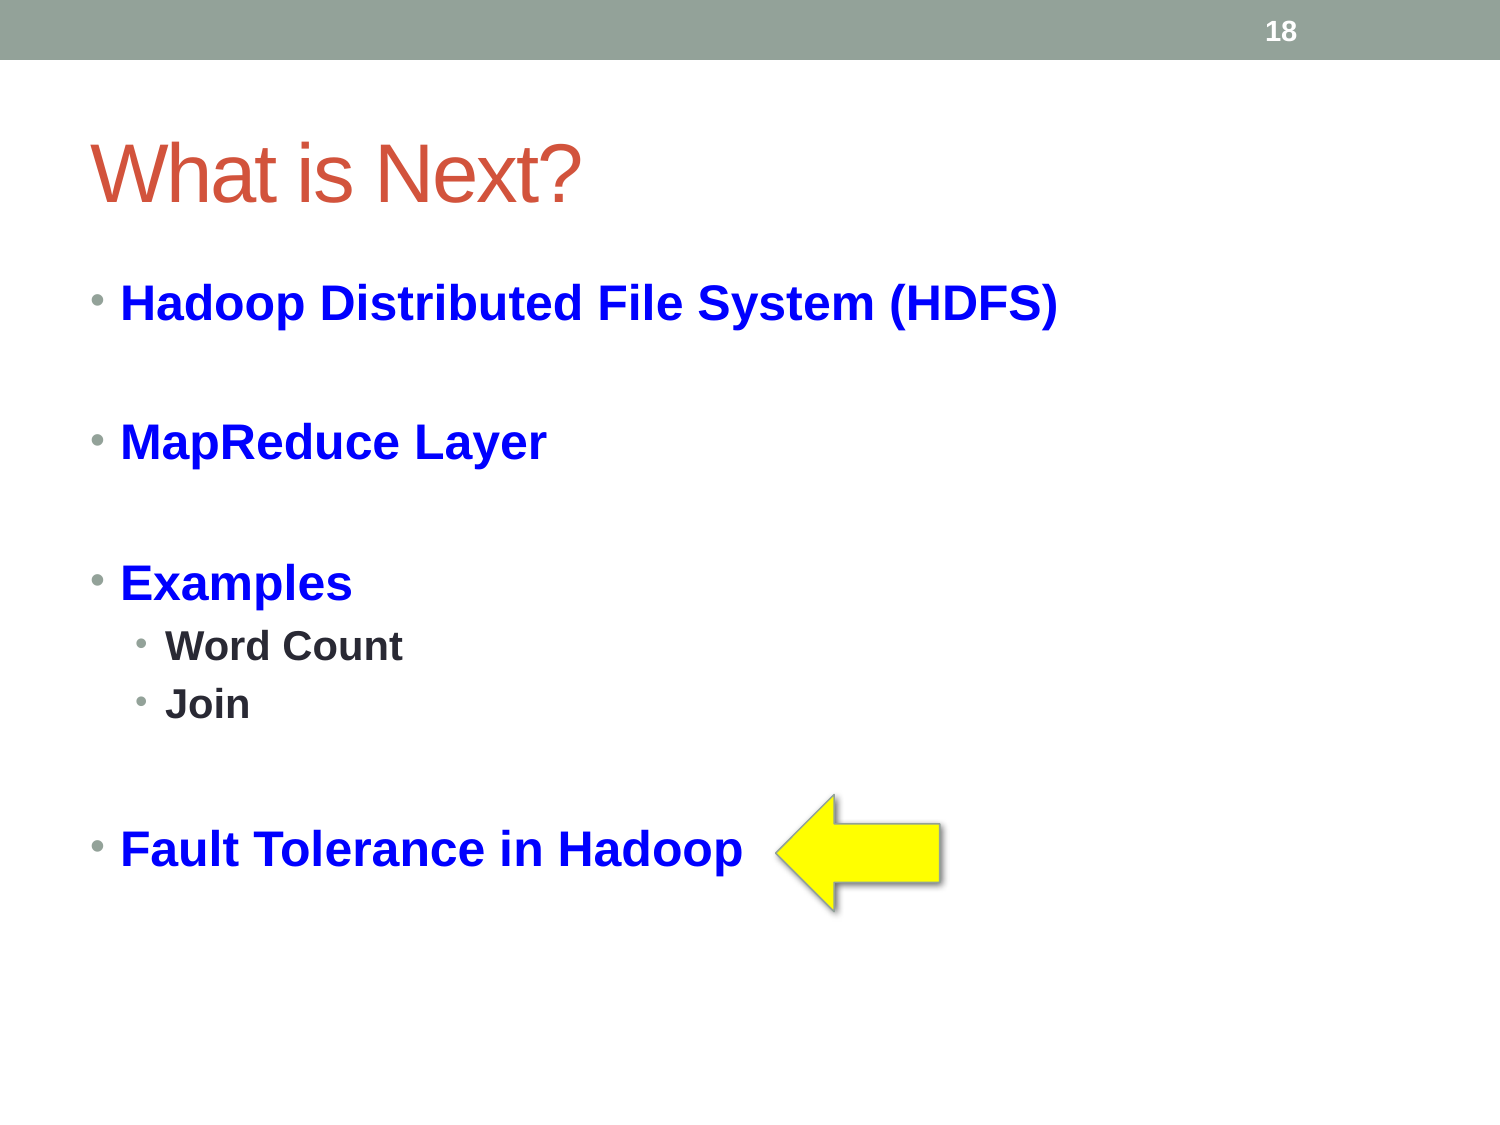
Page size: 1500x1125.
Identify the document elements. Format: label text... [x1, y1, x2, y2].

text_box [775, 793, 941, 913]
slide_number 18 [1250, 3, 1425, 57]
list Hadoop Distributed File System (HDFS) MapReduce Layer Examples Word Count Join Fault Tolerance in Hadoop [75, 262, 1425, 1063]
title What is Next? [75, 87, 1425, 250]
